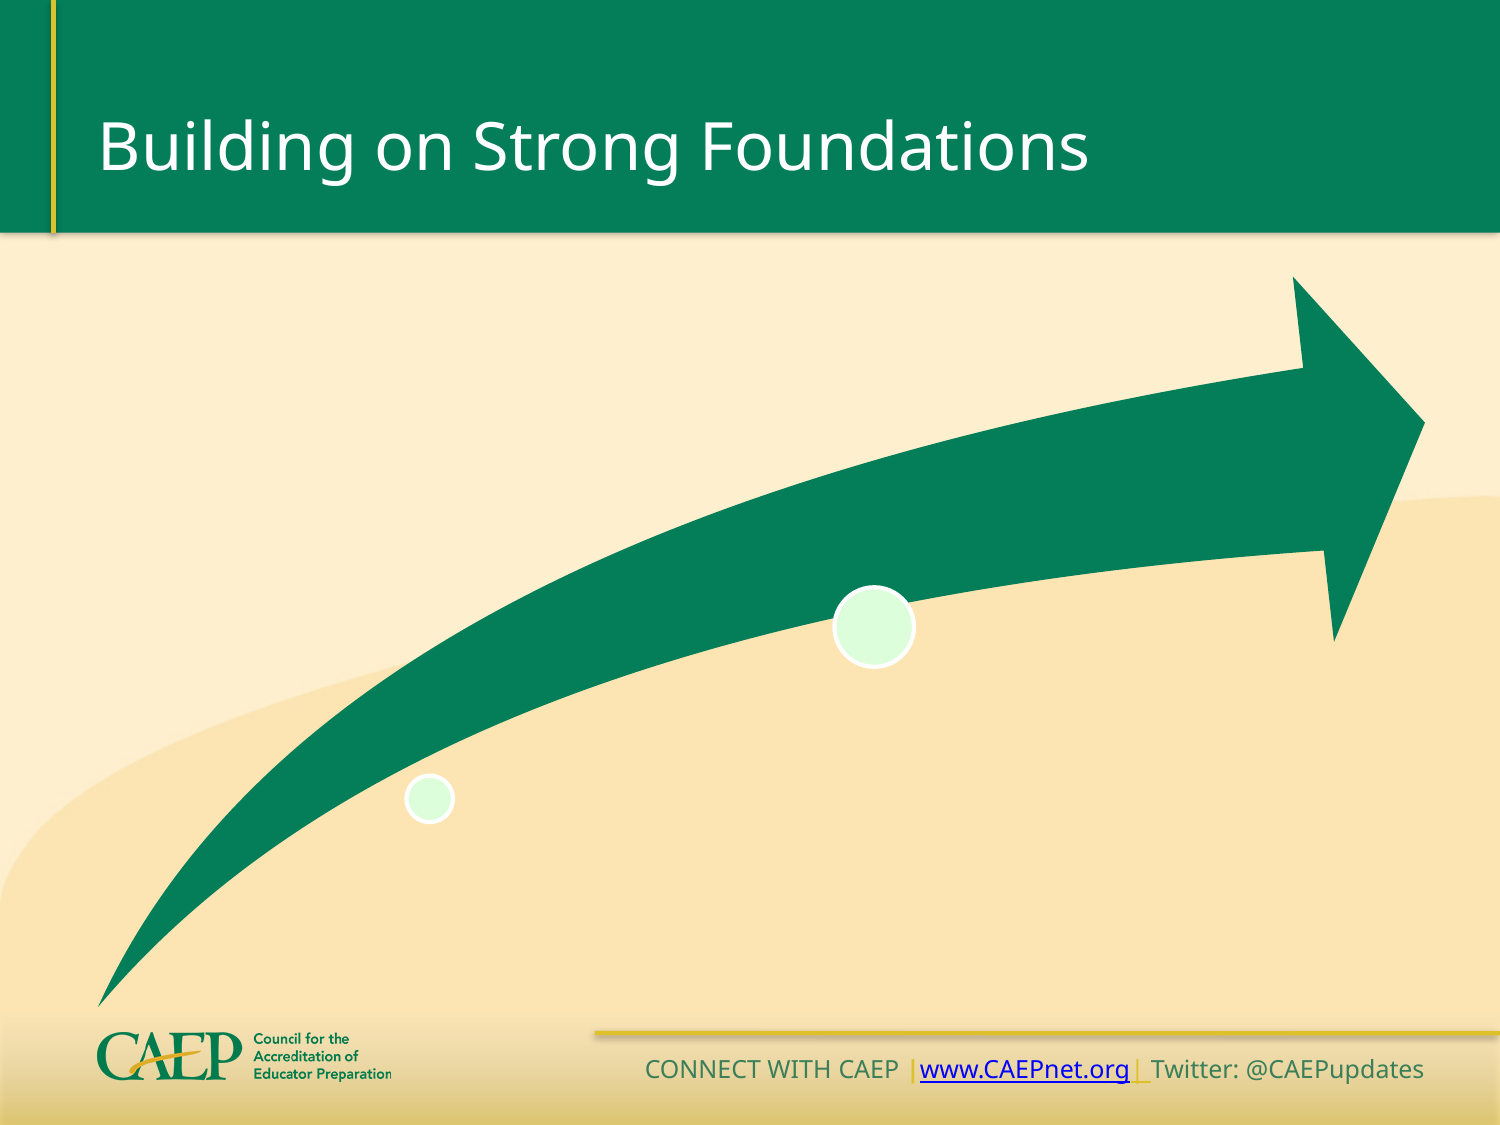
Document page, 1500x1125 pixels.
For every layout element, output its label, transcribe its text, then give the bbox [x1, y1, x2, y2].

title Building on Strong Foundations [97, 40, 1426, 247]
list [97, 276, 1426, 1008]
picture [97, 1032, 391, 1082]
picture [0, 233, 1500, 1032]
